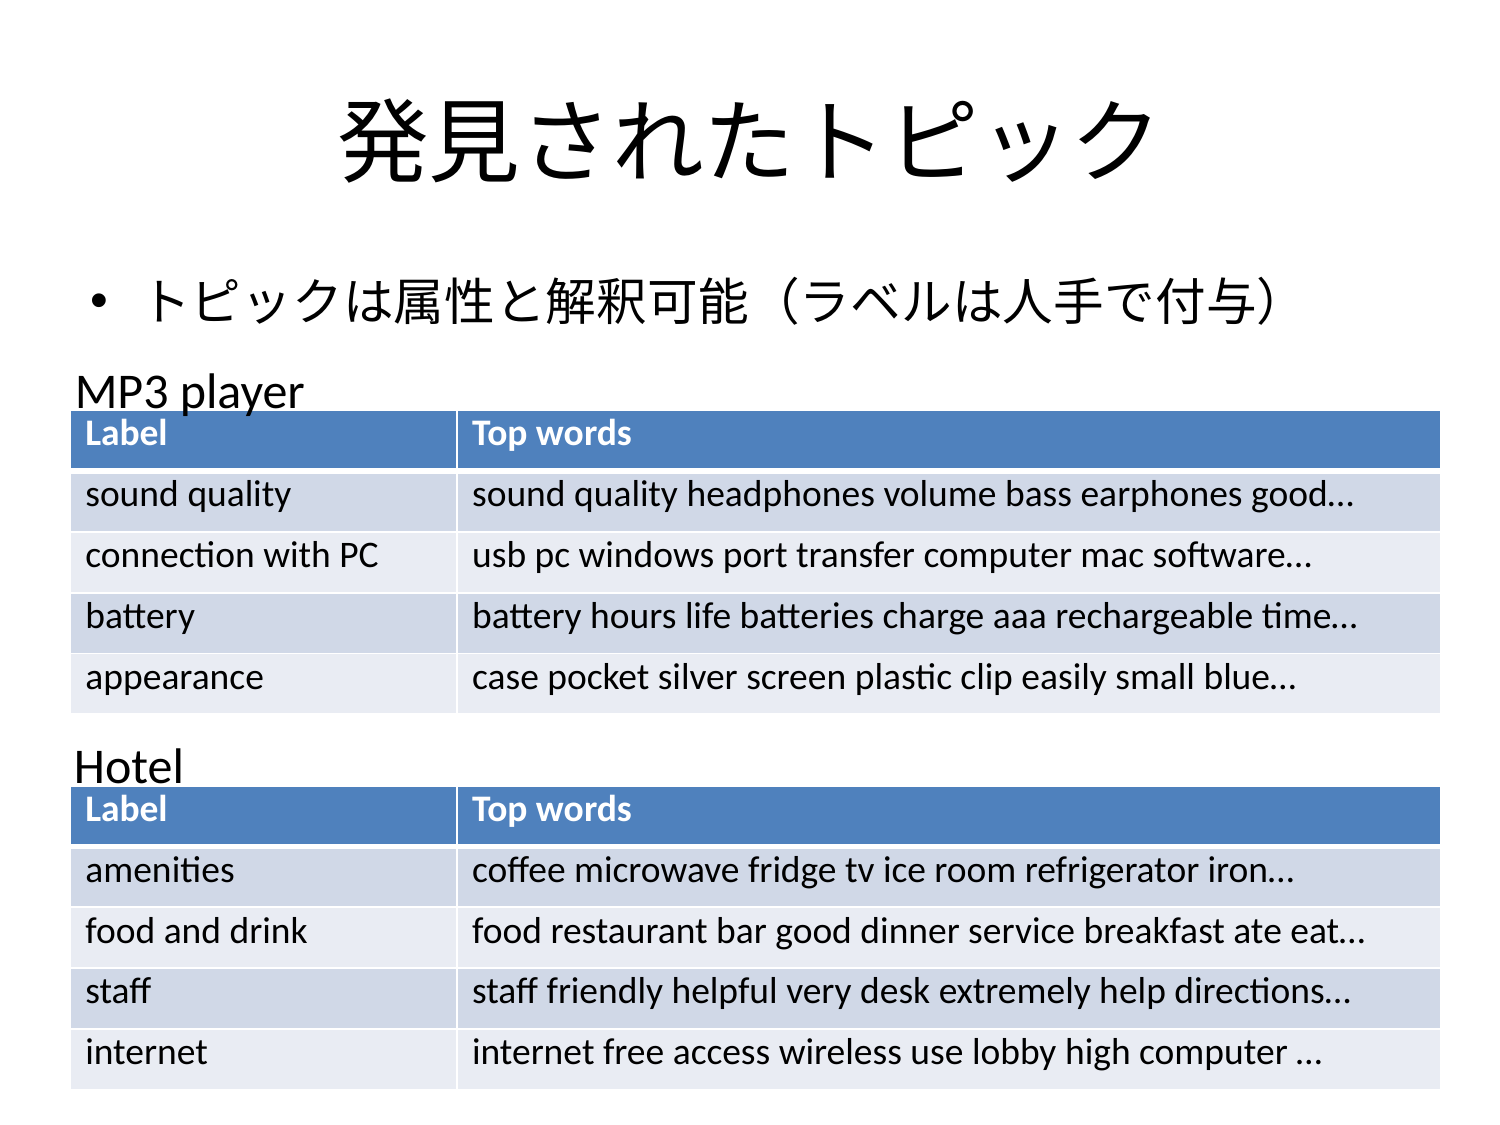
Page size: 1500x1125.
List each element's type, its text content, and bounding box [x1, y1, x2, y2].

table_cell staff [71, 969, 456, 1028]
table_cell staff friendly helpful very desk extremely help directions… [458, 969, 1440, 1028]
table_cell sound quality [71, 474, 456, 531]
list トピックは属性と解釈可能（ラベルは人手で付与） [75, 262, 1425, 340]
table_header Label [71, 787, 456, 844]
table_header Top words [458, 787, 1440, 844]
table_cell coffee microwave fridge tv ice room refrigerator iron… [458, 849, 1440, 906]
table_cell battery [71, 594, 456, 653]
table_cell appearance [71, 654, 456, 713]
table_cell battery hours life batteries charge aaa rechargeable time… [458, 594, 1440, 653]
table_cell food restaurant bar good dinner service breakfast ate eat… [458, 908, 1440, 967]
text_box Hotel [59, 726, 200, 802]
table_cell case pocket silver screen plastic clip easily small blue… [458, 654, 1440, 713]
table_cell usb pc windows port transfer computer mac software… [458, 533, 1440, 592]
table_cell internet [71, 1030, 456, 1089]
table_header Top words [458, 411, 1440, 468]
table_cell internet free access wireless use lobby high computer … [458, 1030, 1440, 1089]
table_cell connection with PC [71, 533, 456, 592]
table_cell sound quality headphones volume bass earphones good… [458, 474, 1440, 531]
text_box MP3 player [59, 351, 320, 427]
title 発見されたトピック [75, 45, 1425, 233]
table_cell amenities [71, 849, 456, 906]
table_cell food and drink [71, 908, 456, 967]
table_header Label [71, 411, 456, 468]
